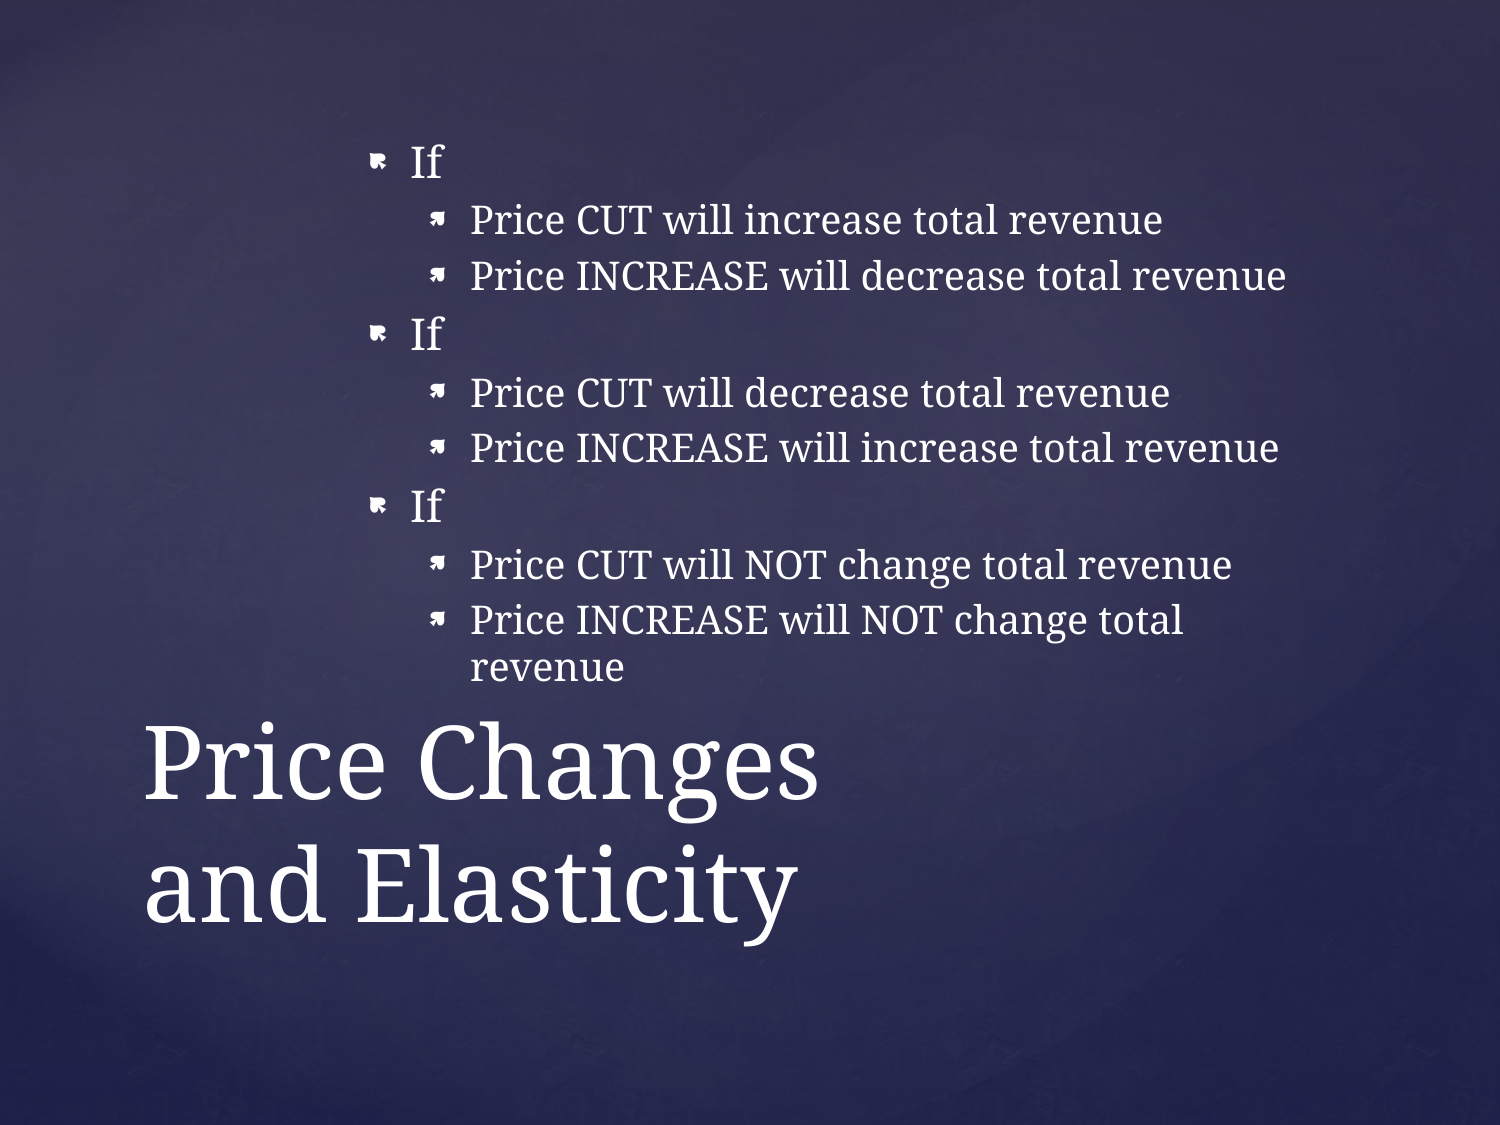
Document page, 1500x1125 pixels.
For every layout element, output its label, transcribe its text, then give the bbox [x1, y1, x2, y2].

title Price Changes and Elasticity [127, 800, 1365, 950]
